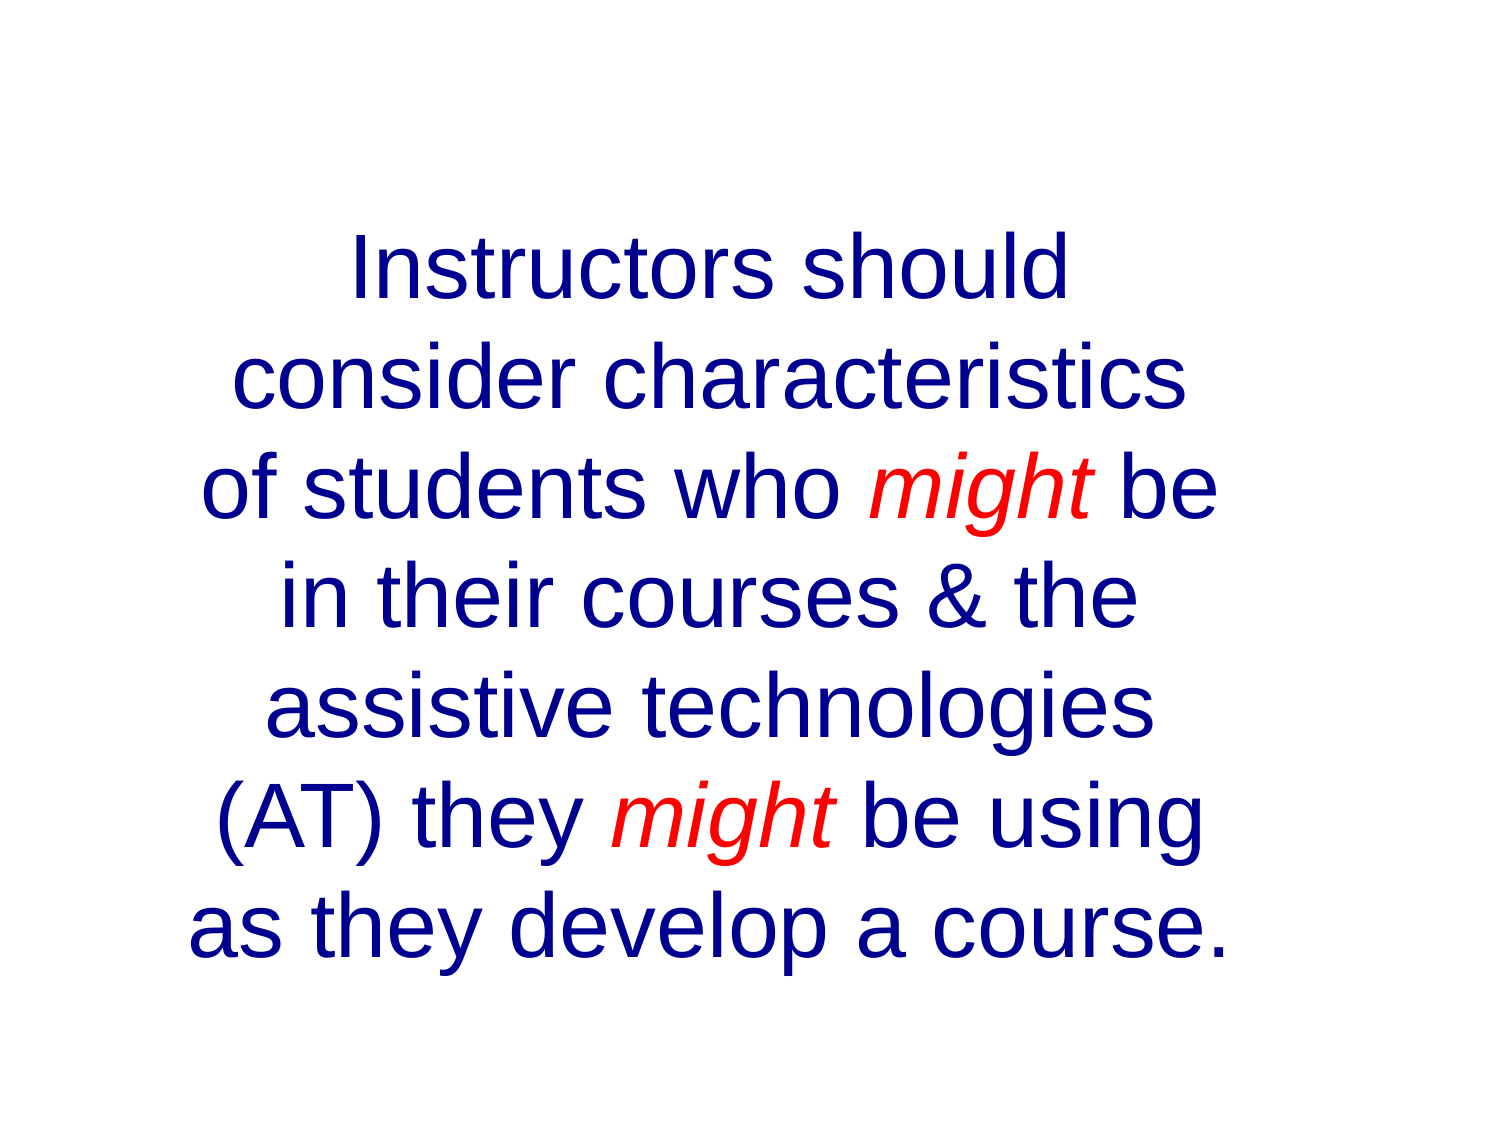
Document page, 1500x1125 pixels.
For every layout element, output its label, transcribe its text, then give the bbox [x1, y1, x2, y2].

title Instructors should consider characteristics of students who might be in their courses & the assistive technologies (AT) they might be using as they develop a course. [171, 199, 1250, 850]
